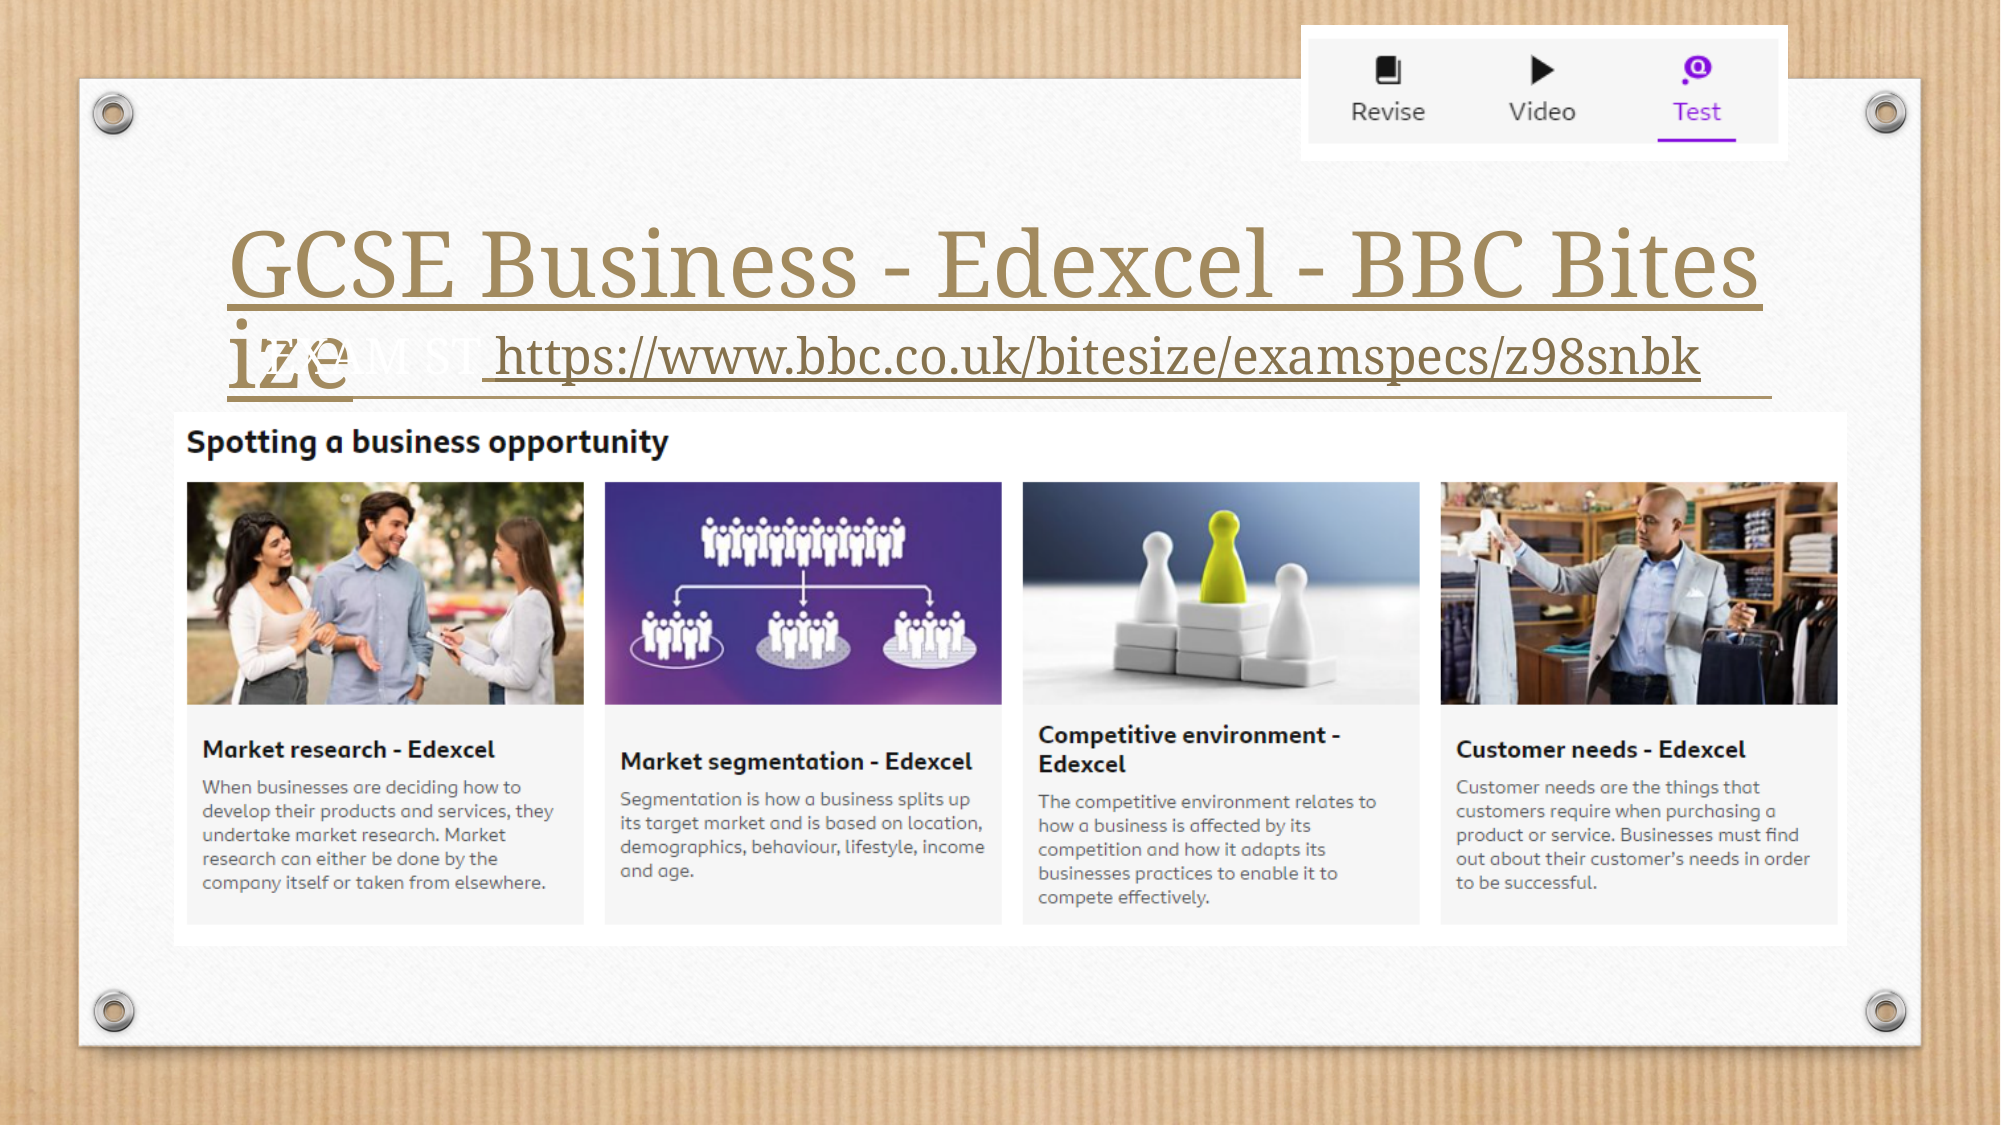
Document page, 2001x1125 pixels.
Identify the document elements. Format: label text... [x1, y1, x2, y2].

picture [0, 0, 2001, 1125]
list EXAM ST https://www.bbc.co.uk/bitesize/examspecs/z98snbk [250, 316, 1826, 412]
title GCSE Business - Edexcel - BBC Bitesize [212, 161, 1788, 375]
